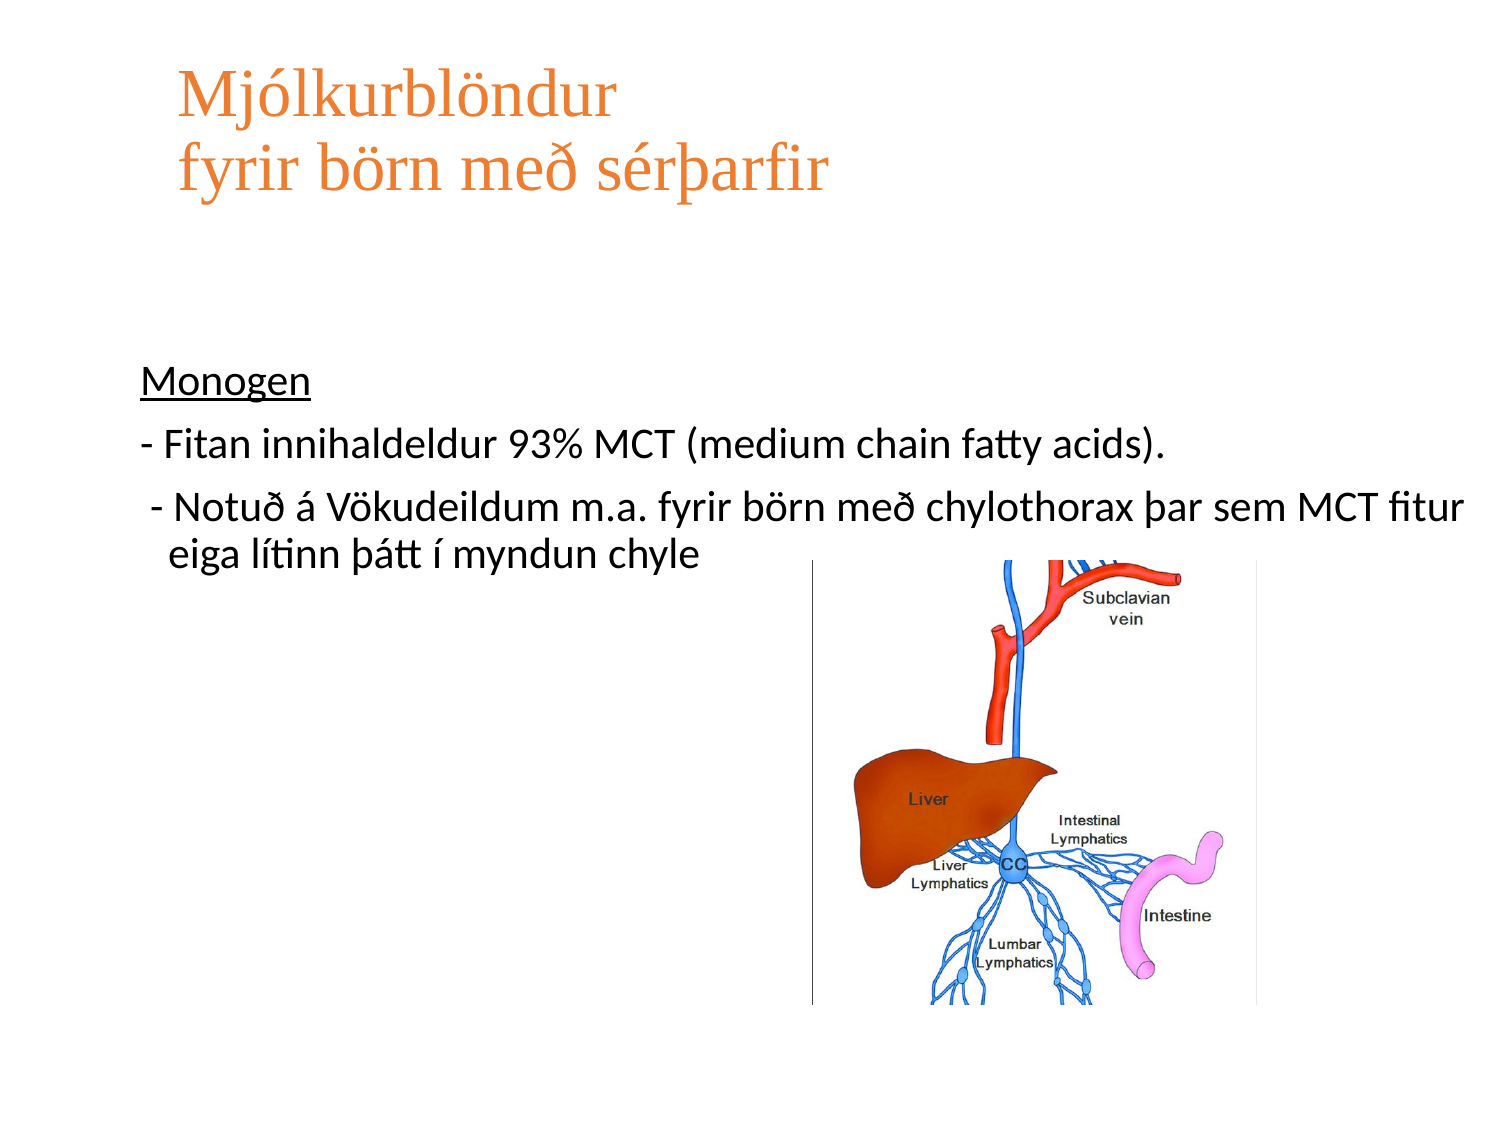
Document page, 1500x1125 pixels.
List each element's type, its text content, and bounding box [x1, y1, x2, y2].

picture [812, 560, 1257, 1005]
list Monogen - Fitan innihaldeldur 93% MCT (medium chain fatty acids). - Notuð á Vökudeildum m.a. fyrir börn með chylothorax þar sem MCT fitur eiga lítinn þátt í myndun chyle [125, 350, 1500, 1083]
title Mjólkurblöndur fyrir börn með sérþarfir [162, 37, 1438, 225]
